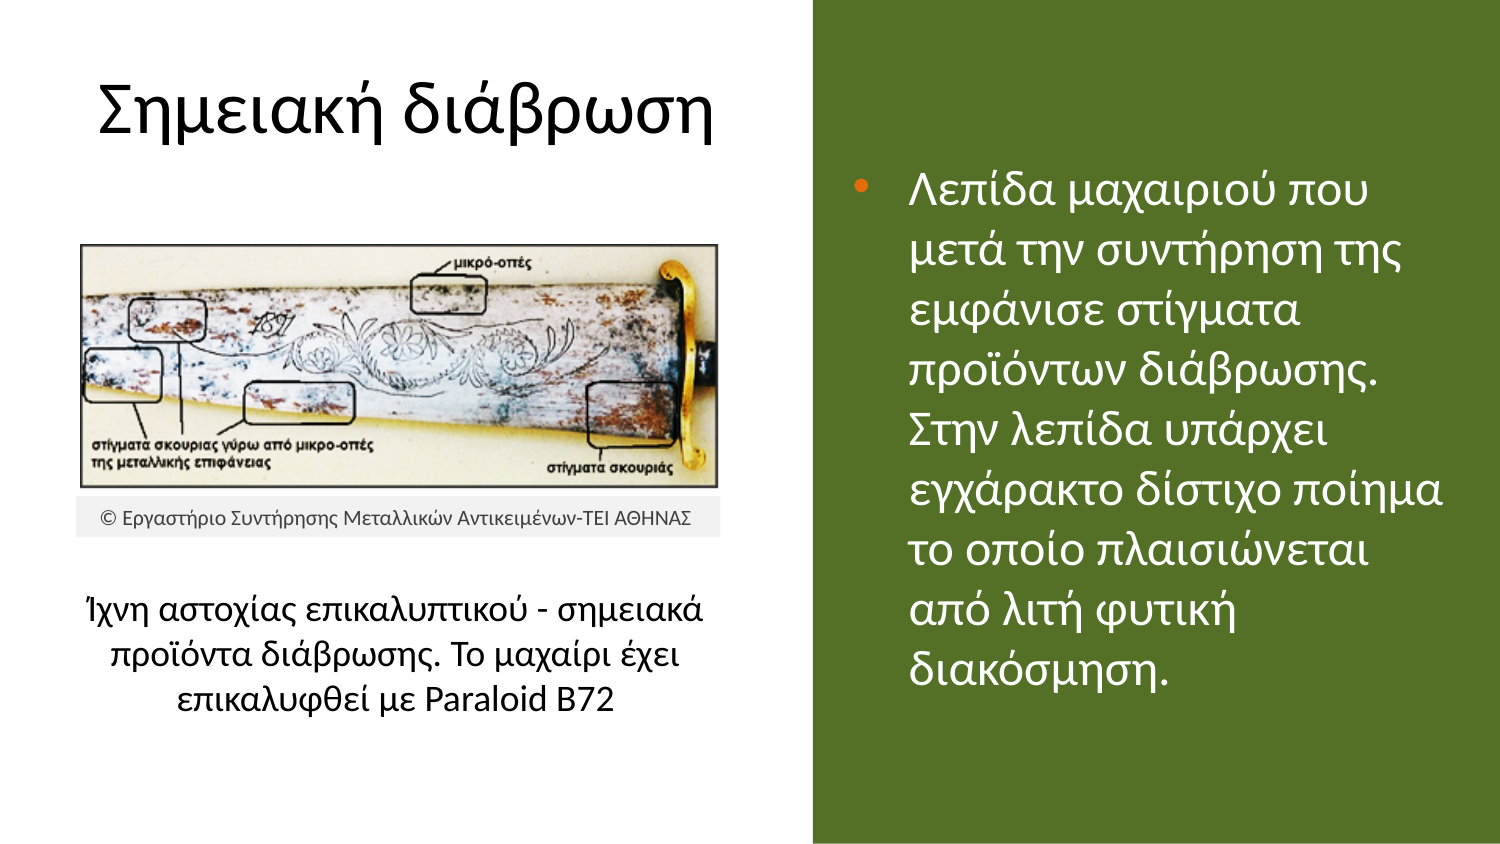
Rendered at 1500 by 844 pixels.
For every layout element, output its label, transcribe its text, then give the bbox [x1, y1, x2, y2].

text_box © Εργαστήριο Συντήρησης Μεταλλικών Αντικειμένων-ΤΕΙ ΑΘΗΝΑΣ [76, 496, 721, 537]
text_box Ίχνη αστοχίας επικαλυπτικού - σημειακά προϊόντα διάβρωσης. Το μαχαίρι έχει επικαλυφθεί με Paraloid B72 [70, 578, 721, 725]
list Λεπίδα μαχαιριού που μετά την συντήρηση της εμφάνισε στίγματα προϊόντων διάβρωσης. Στην λεπίδα υπάρχει εγχάρακτο δίστιχο ποίημα το οποίο πλαισιώνεται από λιτή φυτική διακόσμηση. [837, 147, 1459, 566]
title Σημειακή διάβρωση [53, 33, 762, 175]
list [80, 244, 720, 491]
